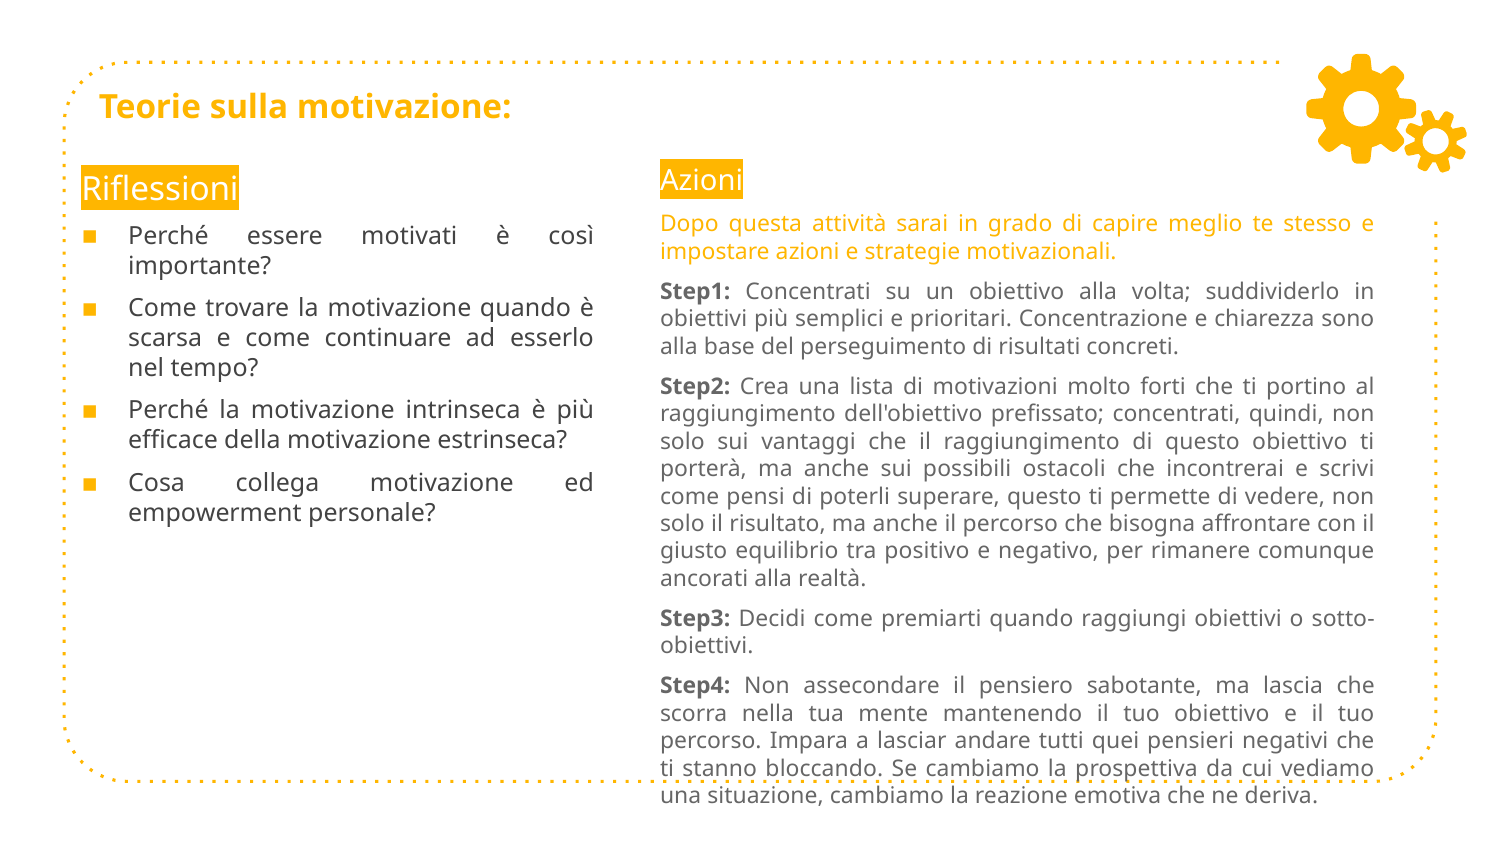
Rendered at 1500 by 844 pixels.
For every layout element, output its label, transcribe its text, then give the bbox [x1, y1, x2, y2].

list Azioni Dopo questa attività sarai in grado di capire meglio te stesso e impostare azioni e strategie motivazionali. Step1: Concentrati su un obiettivo alla volta; suddividerlo in obiettivi più semplici e prioritari. Concentrazione e chiarezza sono alla base del perseguimento di risultati concreti. Step2: Crea una lista di motivazioni molto forti che ti portino al raggiungimento dell'obiettivo prefissato; concentrati, quindi, non solo sui vantaggi che il raggiungimento di questo obiettivo ti porterà, ma anche sui possibili ostacoli che incontrerai e scrivi come pensi di poterli superare, questo ti permette di vedere, non solo il risultato, ma anche il percorso che bisogna affrontare con il giusto equilibrio tra positivo e negativo, per rimanere comunque ancorati alla realtà. Step3: Decidi come premiarti quando raggiungi obiettivi o sotto-obiettivi. Step4: Non assecondare il pensiero sabotante, ma lascia che scorra nella tua mente mantenendo il tuo obiettivo e il tuo percorso. Impara a lasciar andare tutti quei pensieri negativi che ti stanno bloccando. Se cambiamo la prospettiva da cui vediamo una situazione, cambiamo la reazione emotiva che ne deriva. [645, 146, 1391, 810]
list Riflessioni Perché essere motivati è così importante? Come trovare la motivazione quando è scarsa e come continuare ad esserlo nel tempo? Perché la motivazione intrinseca è più efficace della motivazione estrinseca? Cosa collega motivazione ed empowerment personale? [66, 151, 610, 672]
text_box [1306, 53, 1467, 173]
title Teorie sulla motivazione: [83, 53, 1211, 141]
